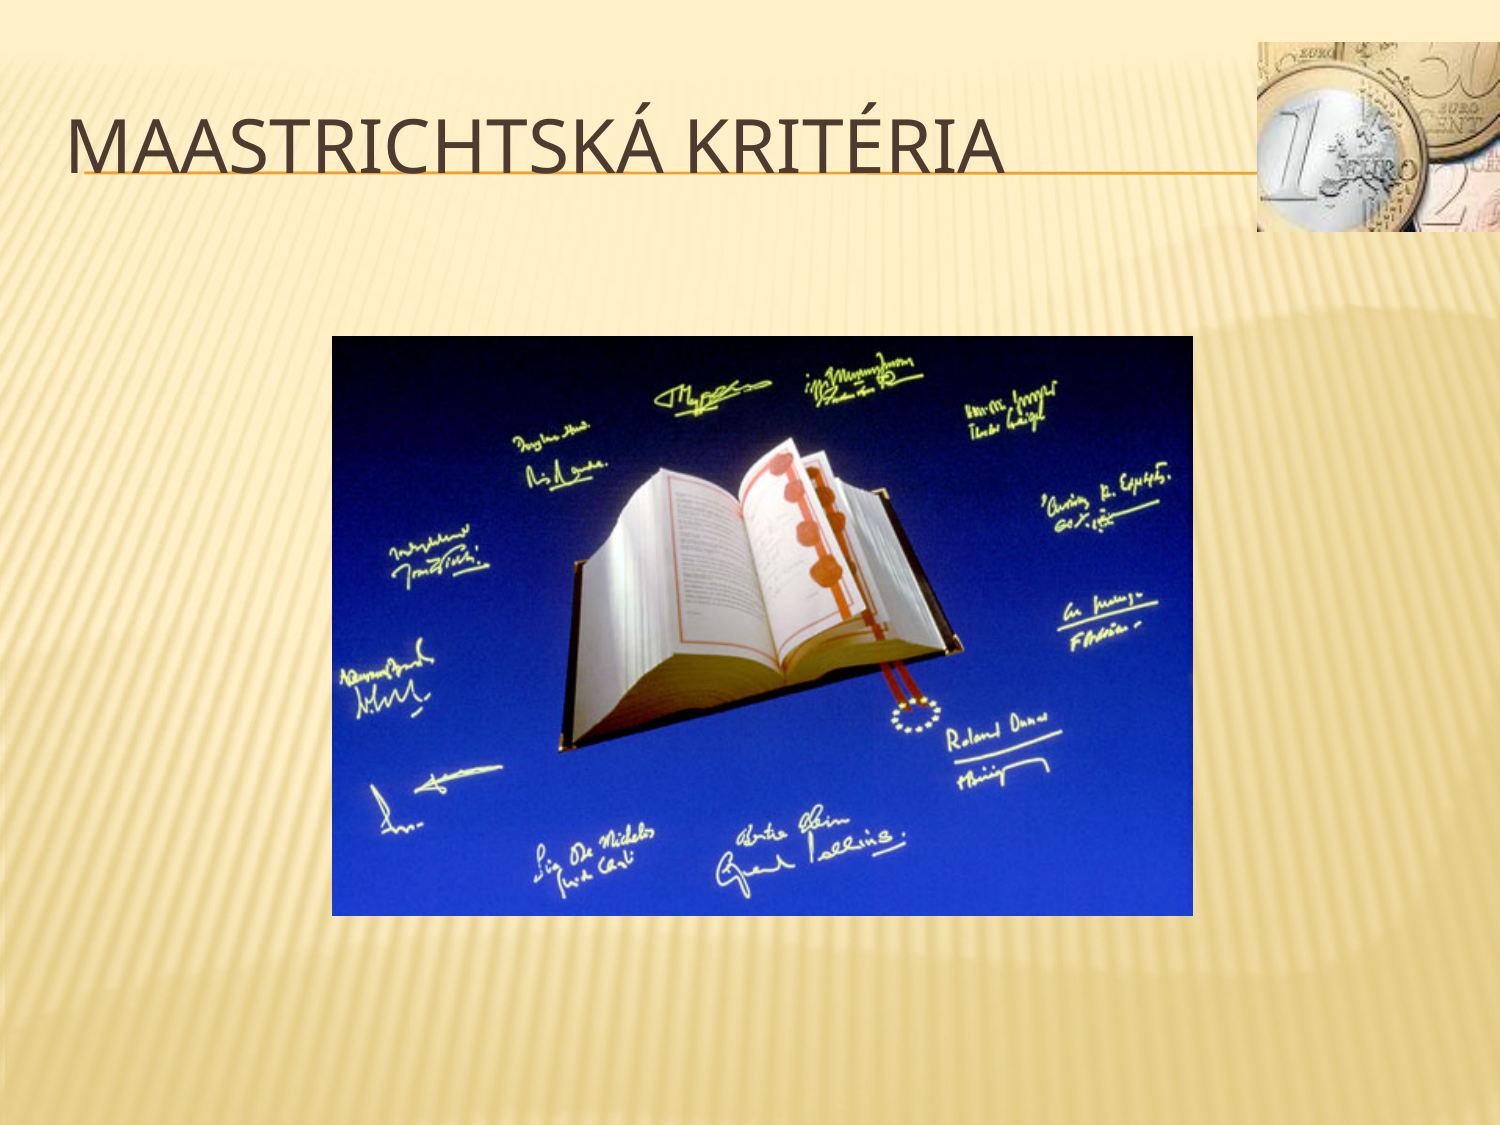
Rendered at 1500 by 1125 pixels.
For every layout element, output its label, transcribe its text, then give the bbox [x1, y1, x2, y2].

title Maastrichtská kritéria [50, 75, 1475, 213]
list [332, 336, 1193, 917]
picture [1257, 42, 1500, 232]
